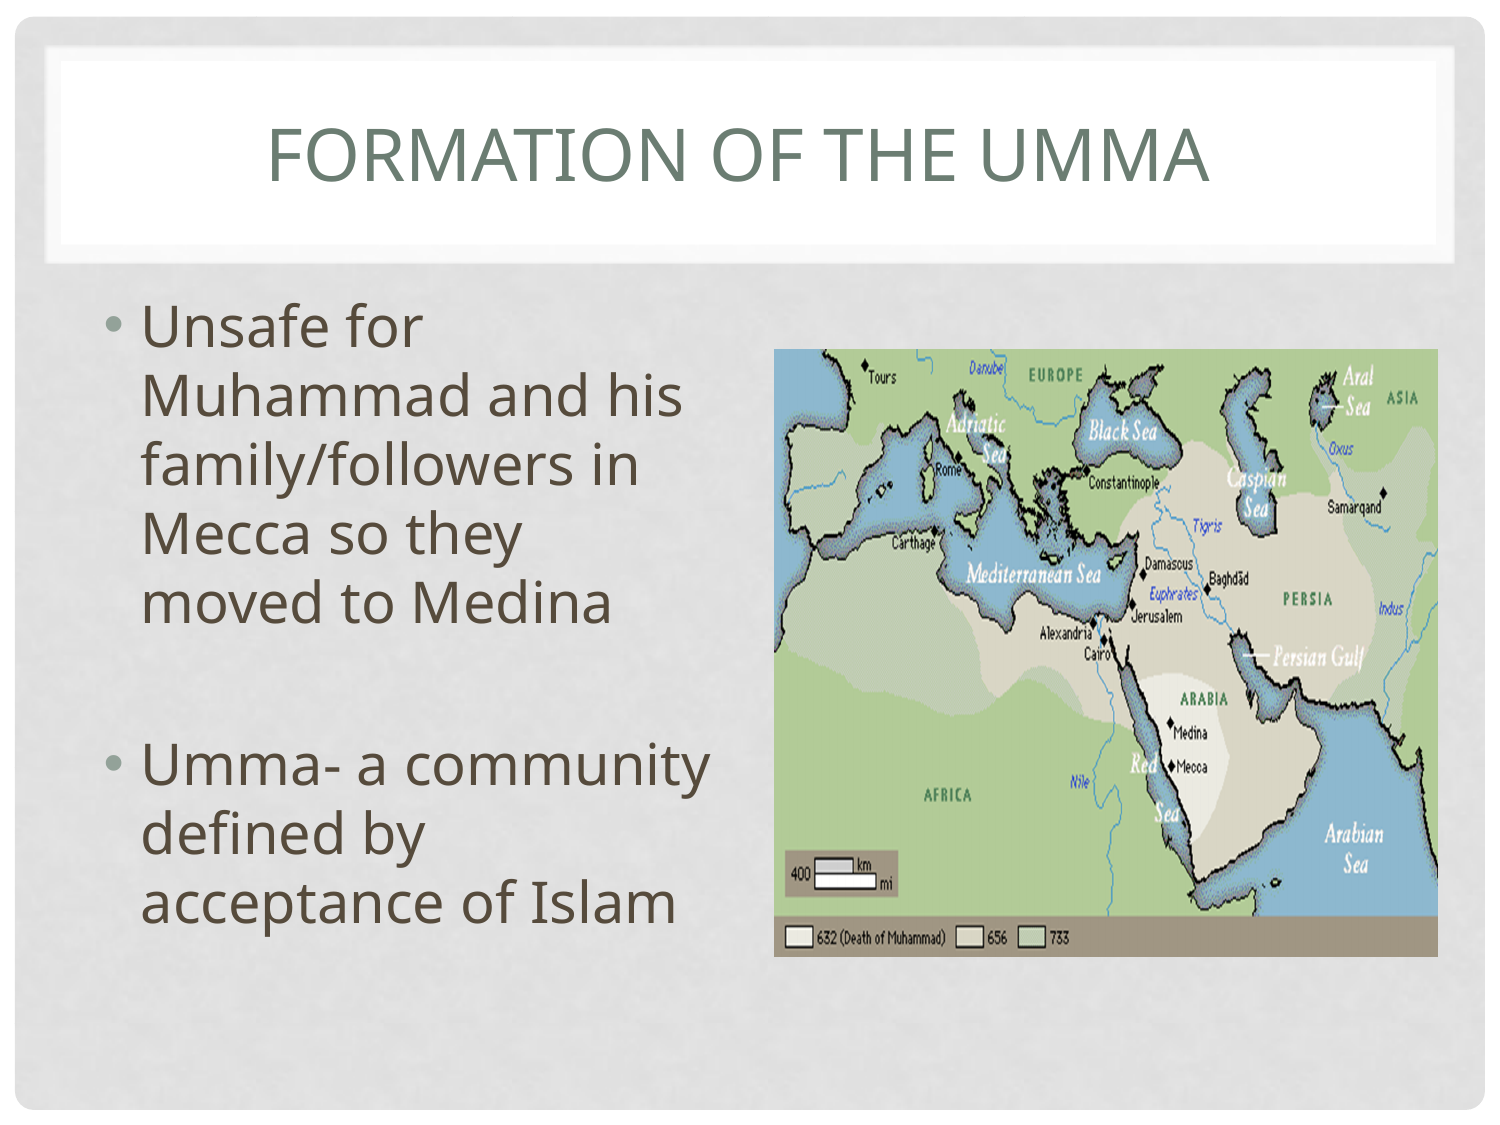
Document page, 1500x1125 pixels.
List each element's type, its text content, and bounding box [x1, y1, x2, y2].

title Formation of the Umma [69, 66, 1425, 238]
list Unsafe for Muhammad and his family/followers in Mecca so they moved to Medina Umma- a community defined by acceptance of Islam [69, 281, 733, 1005]
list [774, 349, 1438, 957]
